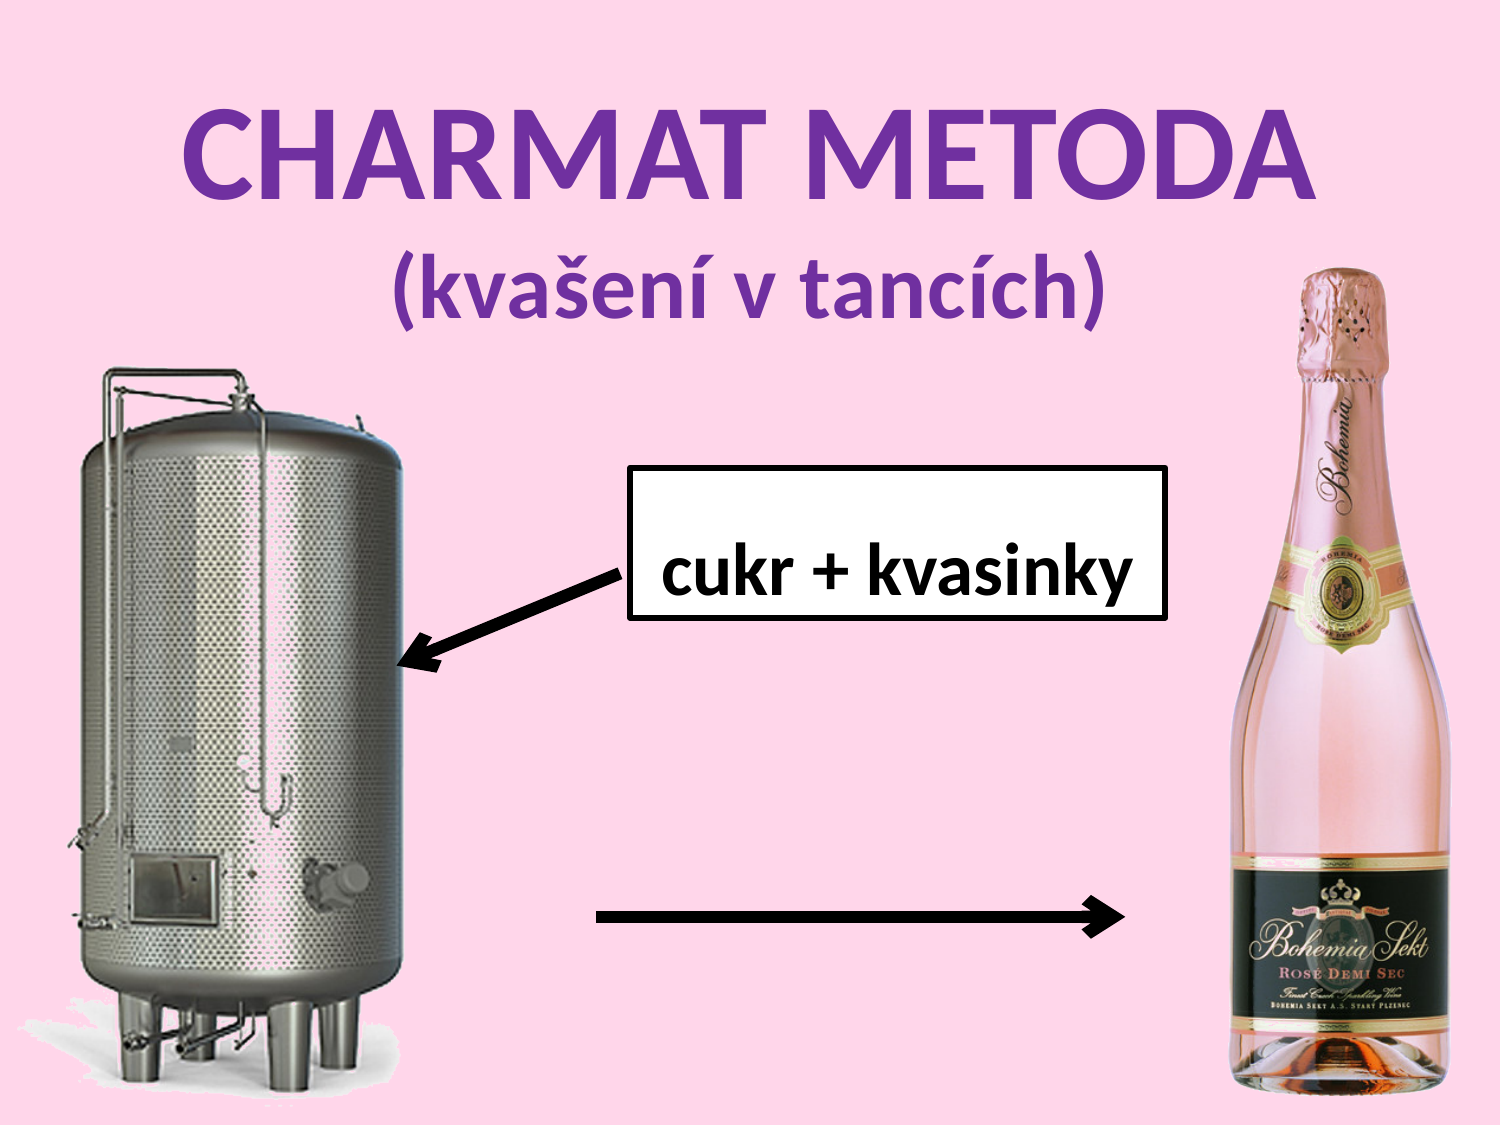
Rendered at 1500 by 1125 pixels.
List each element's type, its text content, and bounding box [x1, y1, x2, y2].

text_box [396, 572, 621, 666]
picture [925, 266, 1500, 1096]
text_box CHARMAT METODA (kvašení v tancích) [166, 54, 1334, 345]
text_box cukr + kvasinky [630, 467, 920, 618]
picture [0, 329, 469, 1118]
